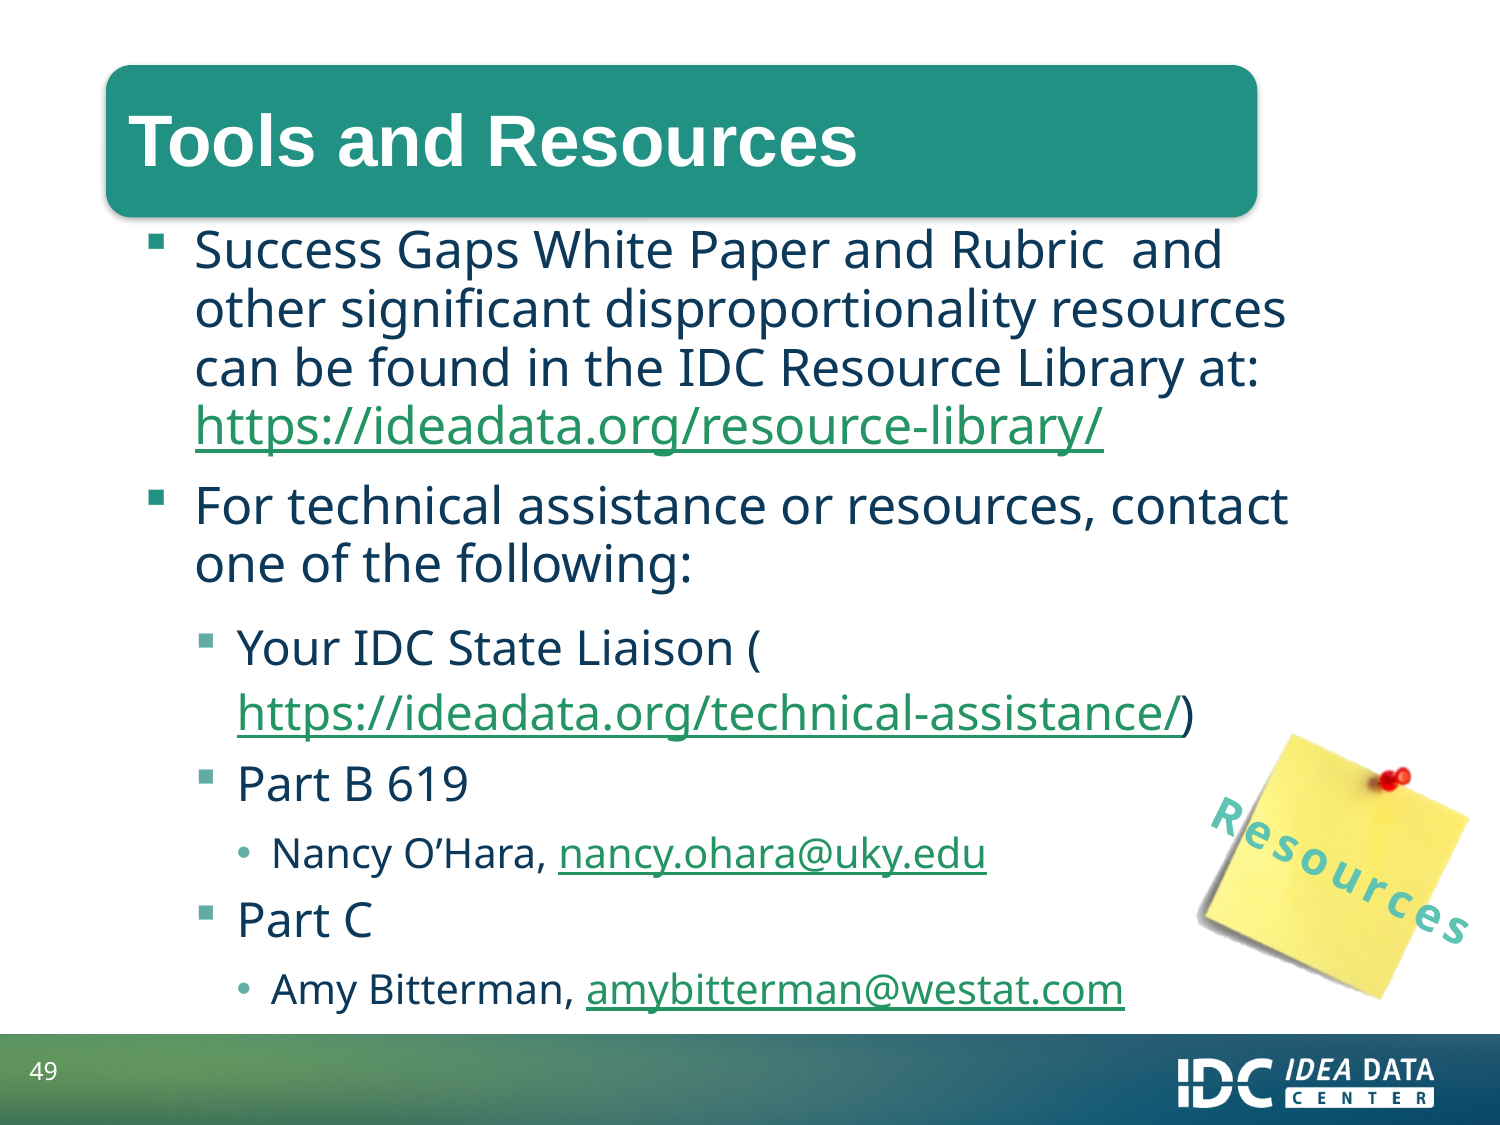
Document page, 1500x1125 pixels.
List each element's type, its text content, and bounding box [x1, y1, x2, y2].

list Success Gaps White Paper and Rubric and other significant disproportionality resources can be found in the IDC Resource Library at: https://ideadata.org/resource-library/ For technical assistance or resources, contact one of the following: Your IDC State Liaison (https://ideadata.org/technical-assistance/) Part B 619 Nancy O’Hara, nancy.ohara@uky.edu Part C Amy Bitterman, amybitterman@westat.com [129, 217, 1338, 1043]
slide_number 49 [11, 1042, 73, 1103]
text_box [105, 64, 1258, 218]
picture [0, 648, 1500, 1125]
